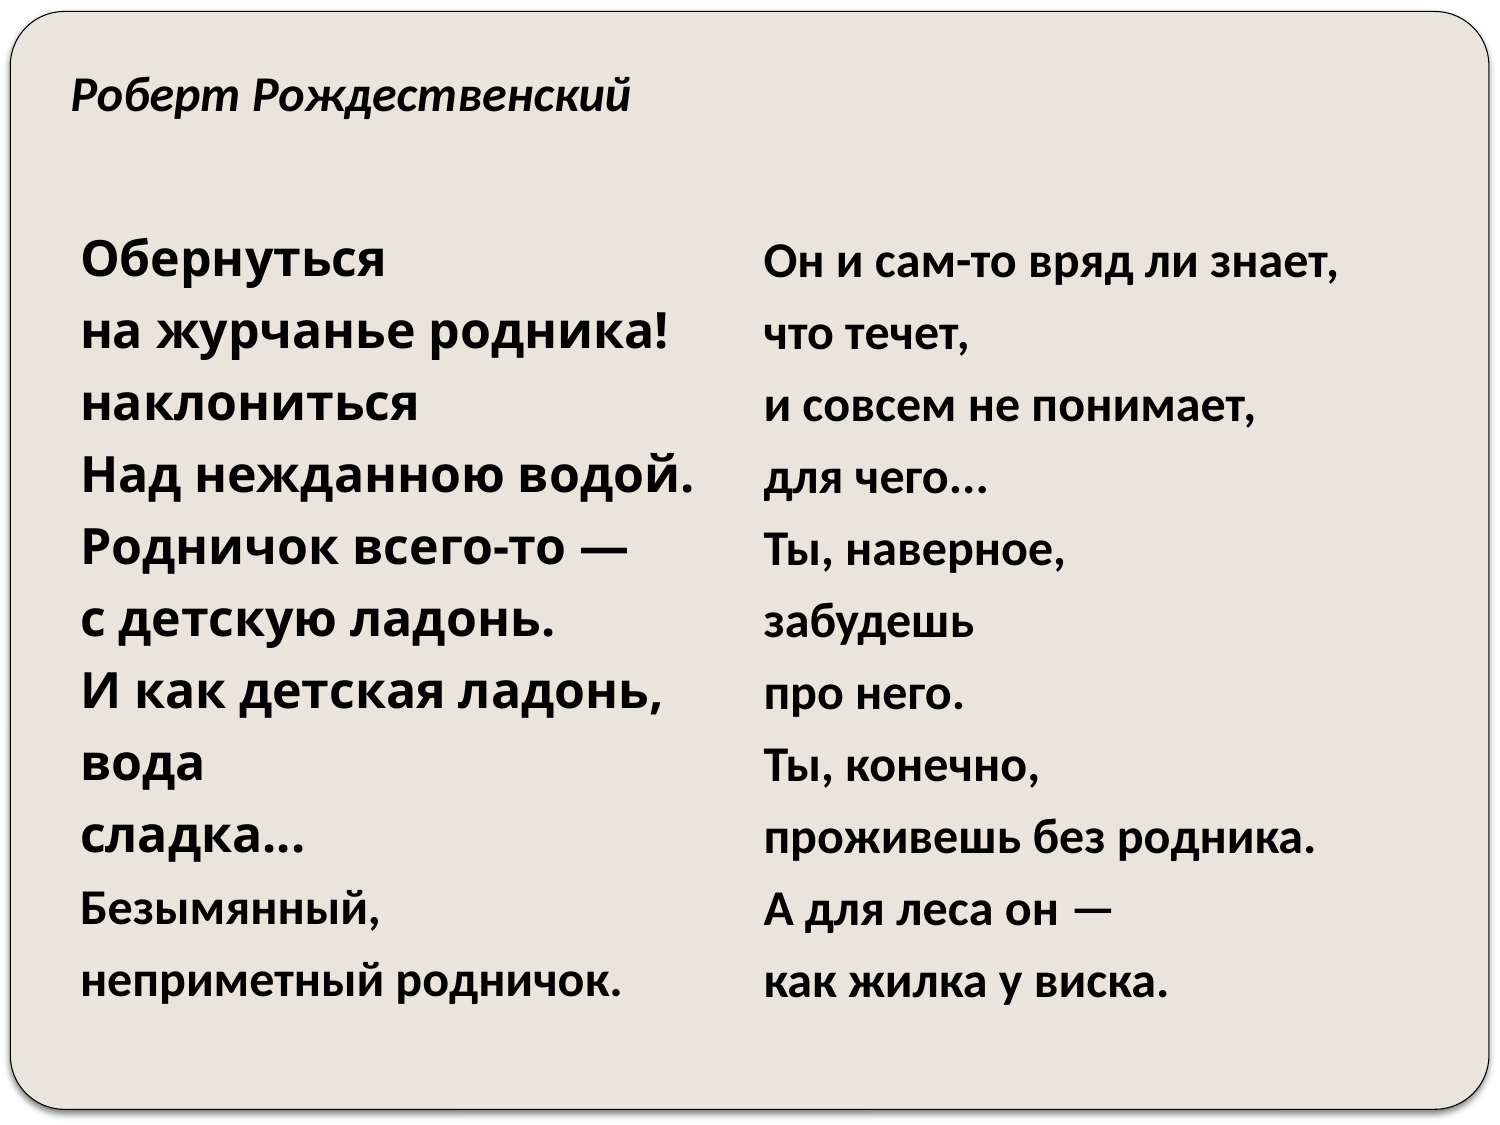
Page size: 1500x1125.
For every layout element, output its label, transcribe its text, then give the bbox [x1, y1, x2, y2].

list Обернуться на журчанье родника! наклониться Над нежданною водой. Родничок всего-то — с детскую ладонь. И как детская ладонь, вода сладка... Безымянный, неприметный родничок. [64, 219, 748, 970]
text_box Он и сам-то вряд ли знает, что течет, и совсем не понимает, для чего... Ты, наверное, забудешь про него. Ты, конечно, проживешь без родника. А для леса он — как жилка у виска. [748, 219, 1499, 1067]
text_box Роберт Рождественский [55, 54, 647, 130]
